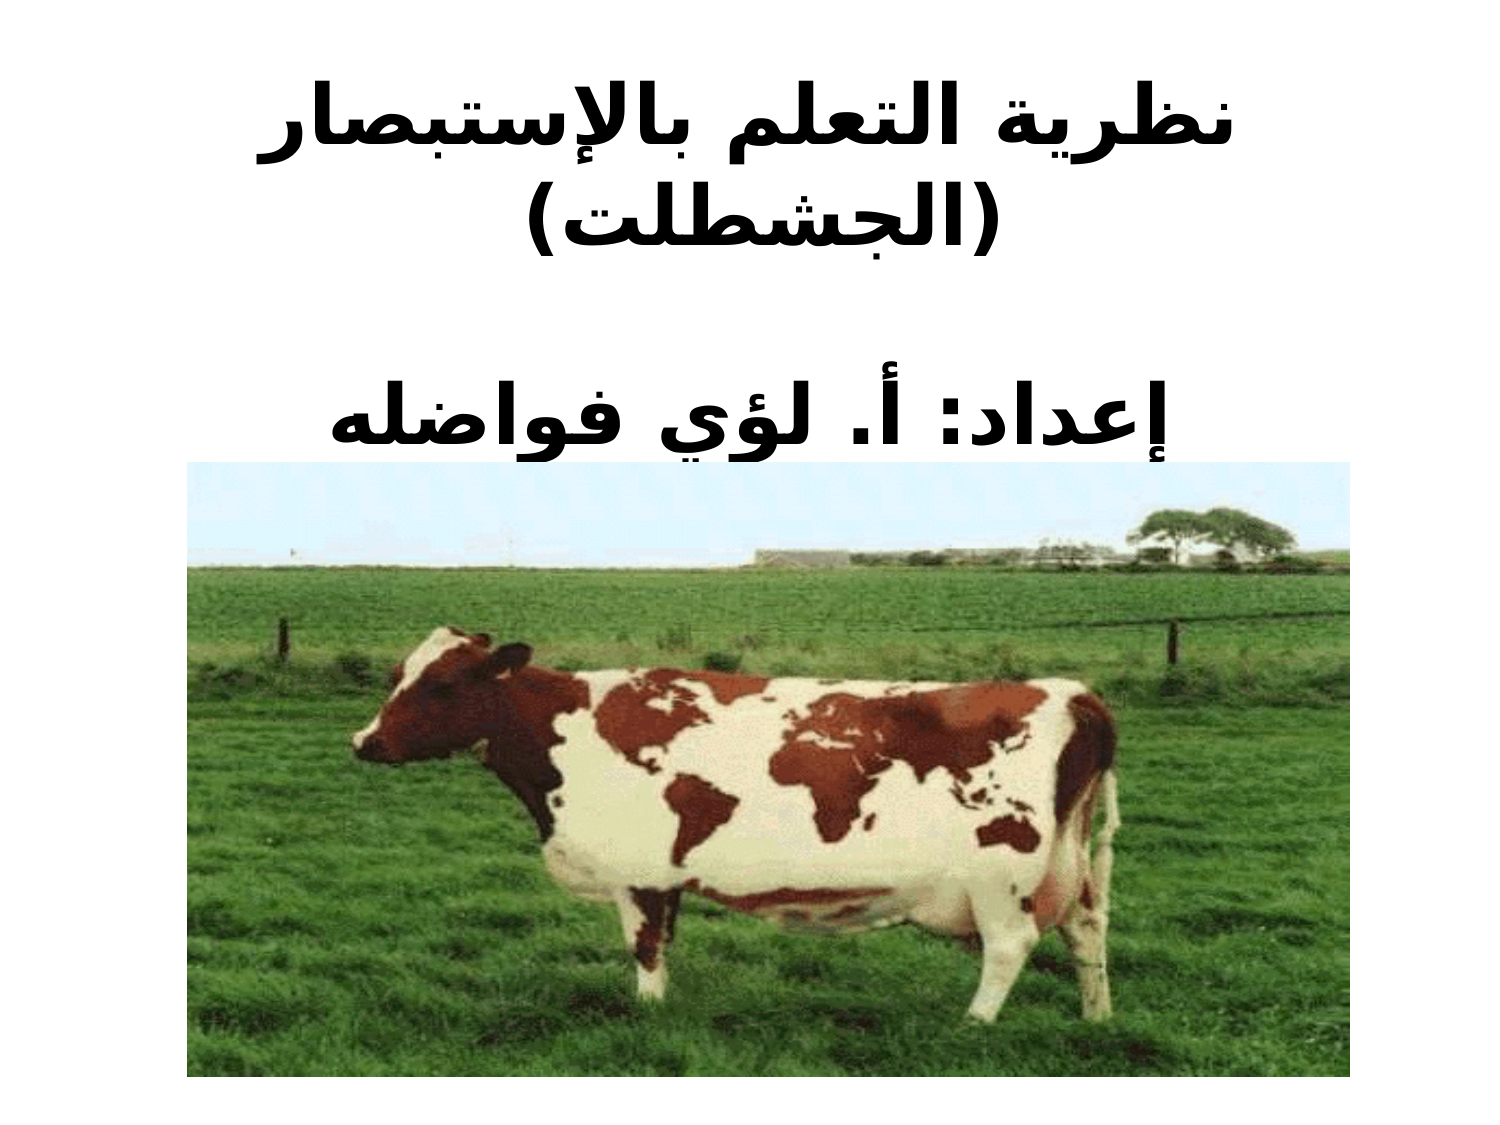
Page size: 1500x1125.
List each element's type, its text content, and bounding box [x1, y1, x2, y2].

picture [187, 462, 1351, 1077]
title نظرية التعلم بالإستبصار (الجشطلت) إعداد: أ. لؤي فواضله [112, 112, 1388, 411]
